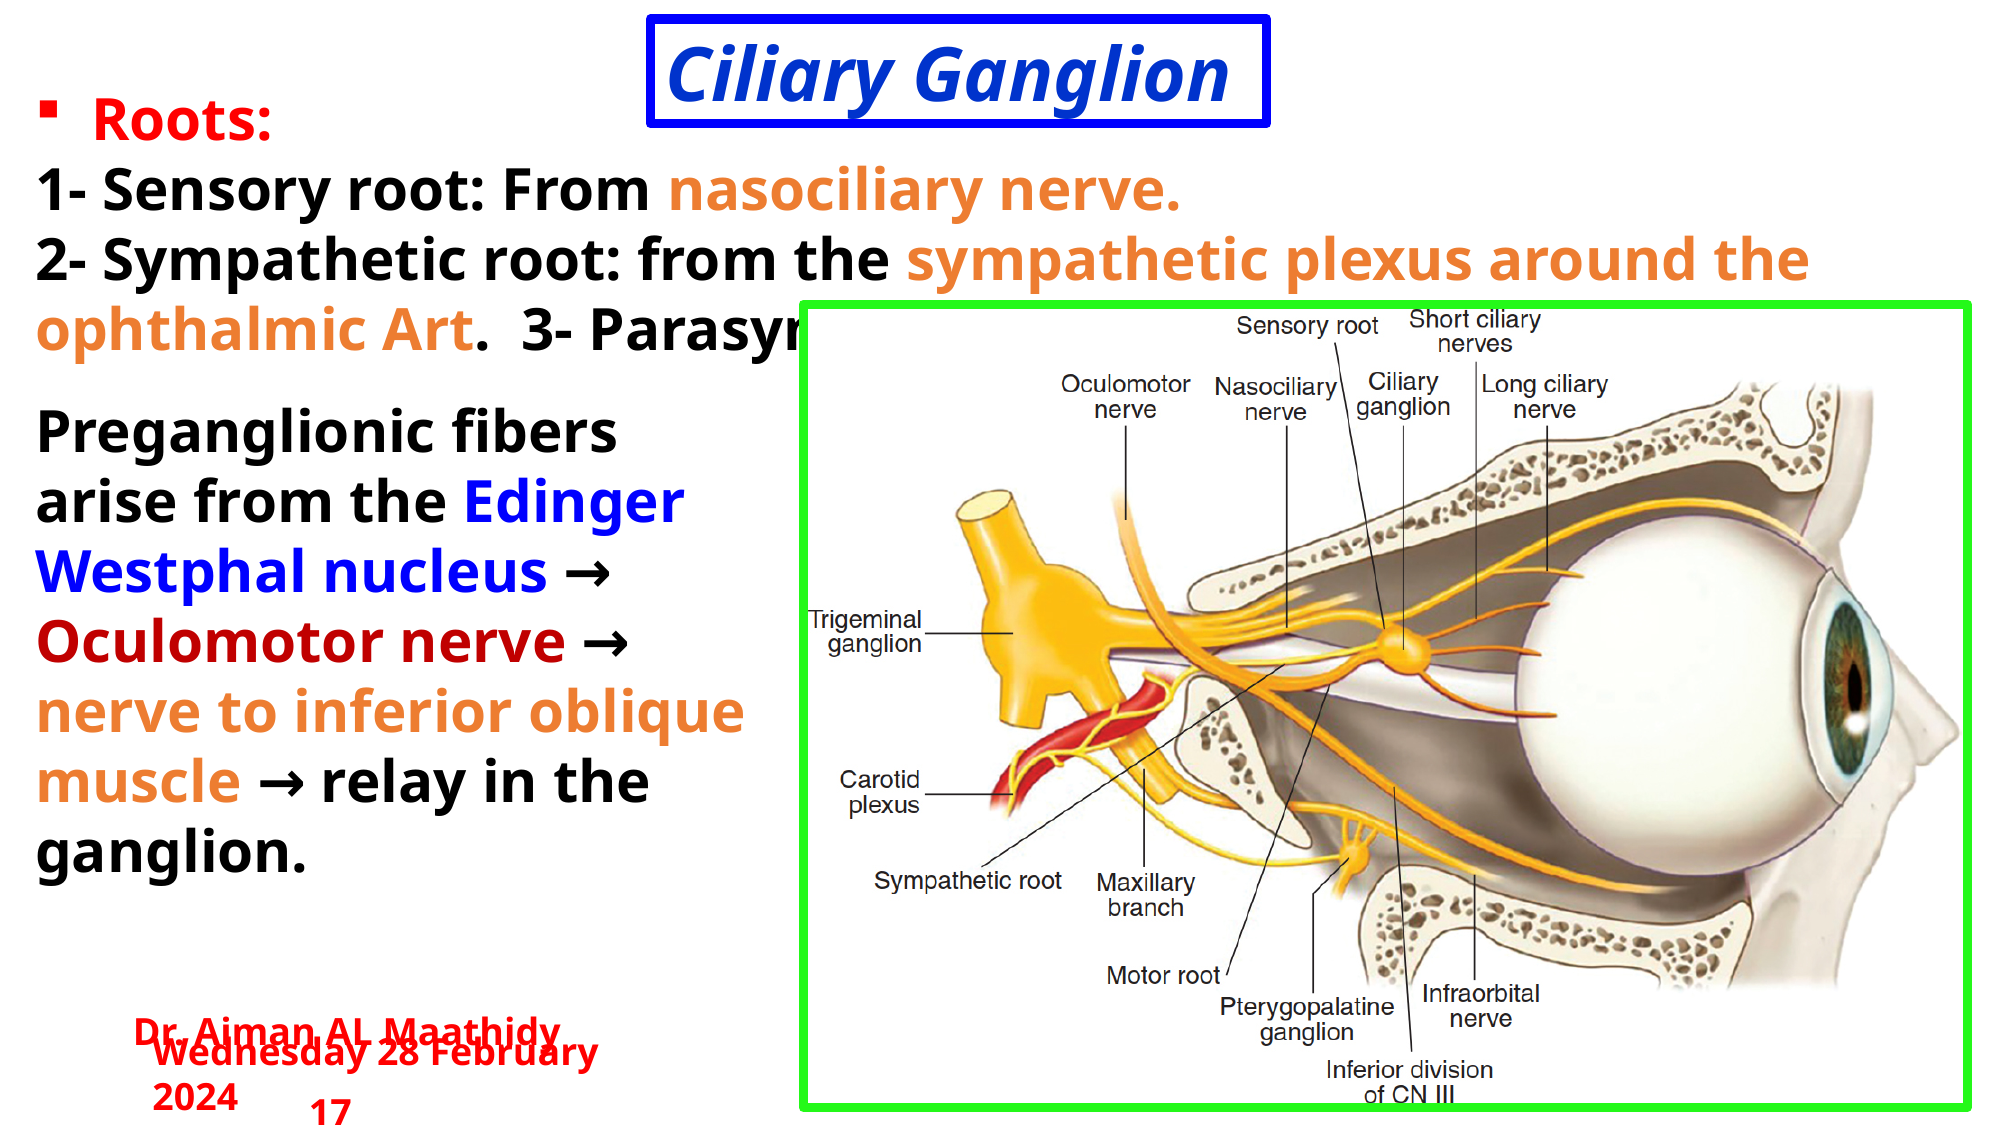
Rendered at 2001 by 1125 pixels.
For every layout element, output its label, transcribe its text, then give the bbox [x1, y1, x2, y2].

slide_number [137, 1061, 647, 1103]
footer Dr. Aiman AL Maathidy [9, 1000, 685, 1061]
text_box Roots: 1- Sensory root: From nasociliary nerve. 2- Sympathetic root: from the sympathetic plexus around the ophthalmic Art. 3- Parasympathetic root: [20, 74, 1980, 370]
text_box Preganglionic fibers arise from the Edinger Westphal nucleus → Oculomotor nerve → nerve to inferior oblique muscle → relay in the ganglion. [20, 386, 788, 892]
picture [807, 309, 1963, 1103]
text_box Ciliary Ganglion [650, 18, 1267, 124]
slide_number 17 [0, 1084, 367, 1125]
